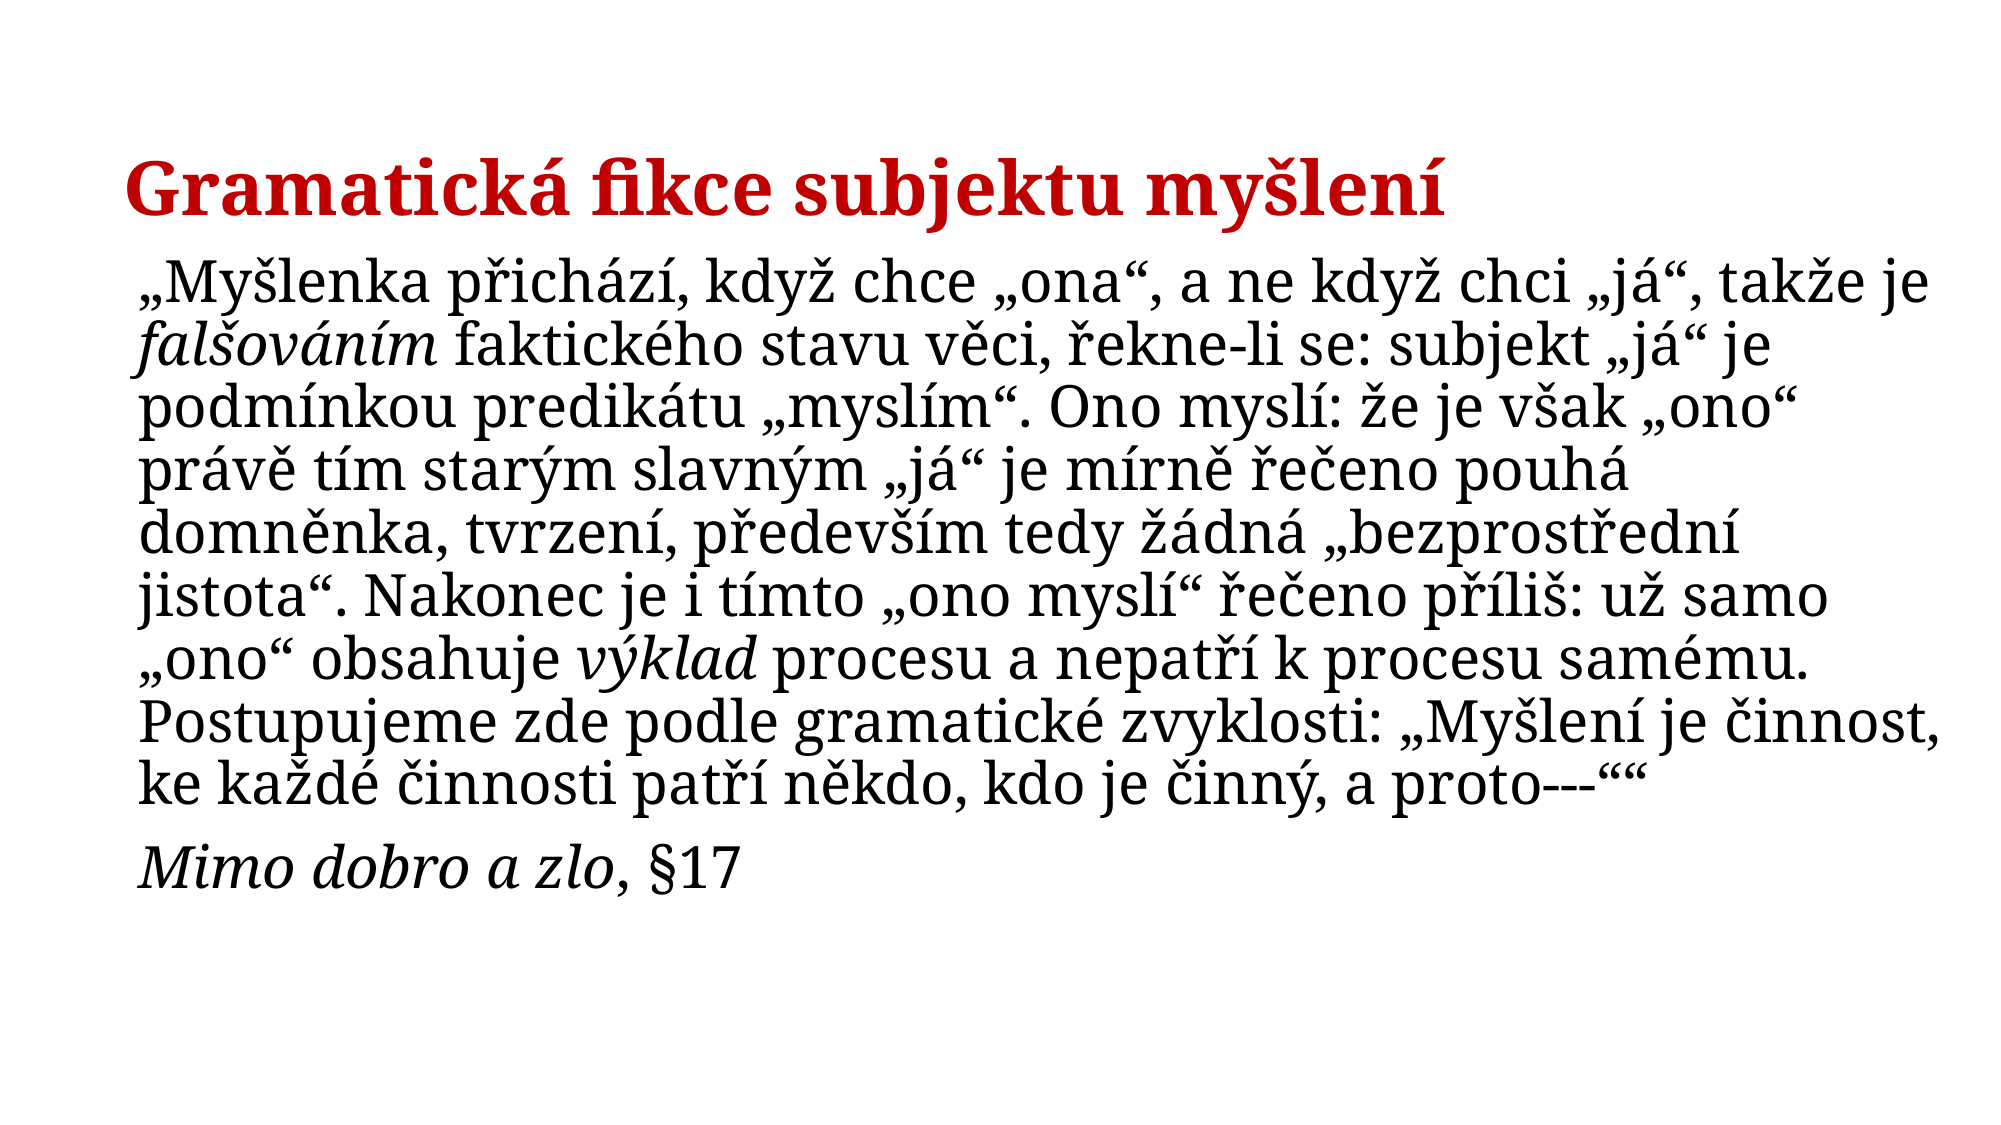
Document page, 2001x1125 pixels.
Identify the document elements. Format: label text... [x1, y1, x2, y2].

title Gramatická fikce subjektu myšlení [108, 82, 1891, 301]
list „Myšlenka přichází, když chce „ona“, a ne když chci „já“, takže je falšováním faktického stavu věci, řekne-li se: subjekt „já“ je podmínkou predikátu „myslím“. Ono myslí: že je však „ono“ právě tím starým slavným „já“ je mírně řečeno pouhá domněnka, tvrzení, především tedy žádná „bezprostřední jistota“. Nakonec je i tímto „ono myslí“ řečeno příliš: už samo „ono“ obsahuje výklad procesu a nepatří k procesu samému. Postupujeme zde podle gramatické zvyklosti: „Myšlení je činnost, ke každé činnosti patří někdo, kdo je činný, a proto---““ Mimo dobro a zlo, §17 [123, 244, 1961, 1088]
